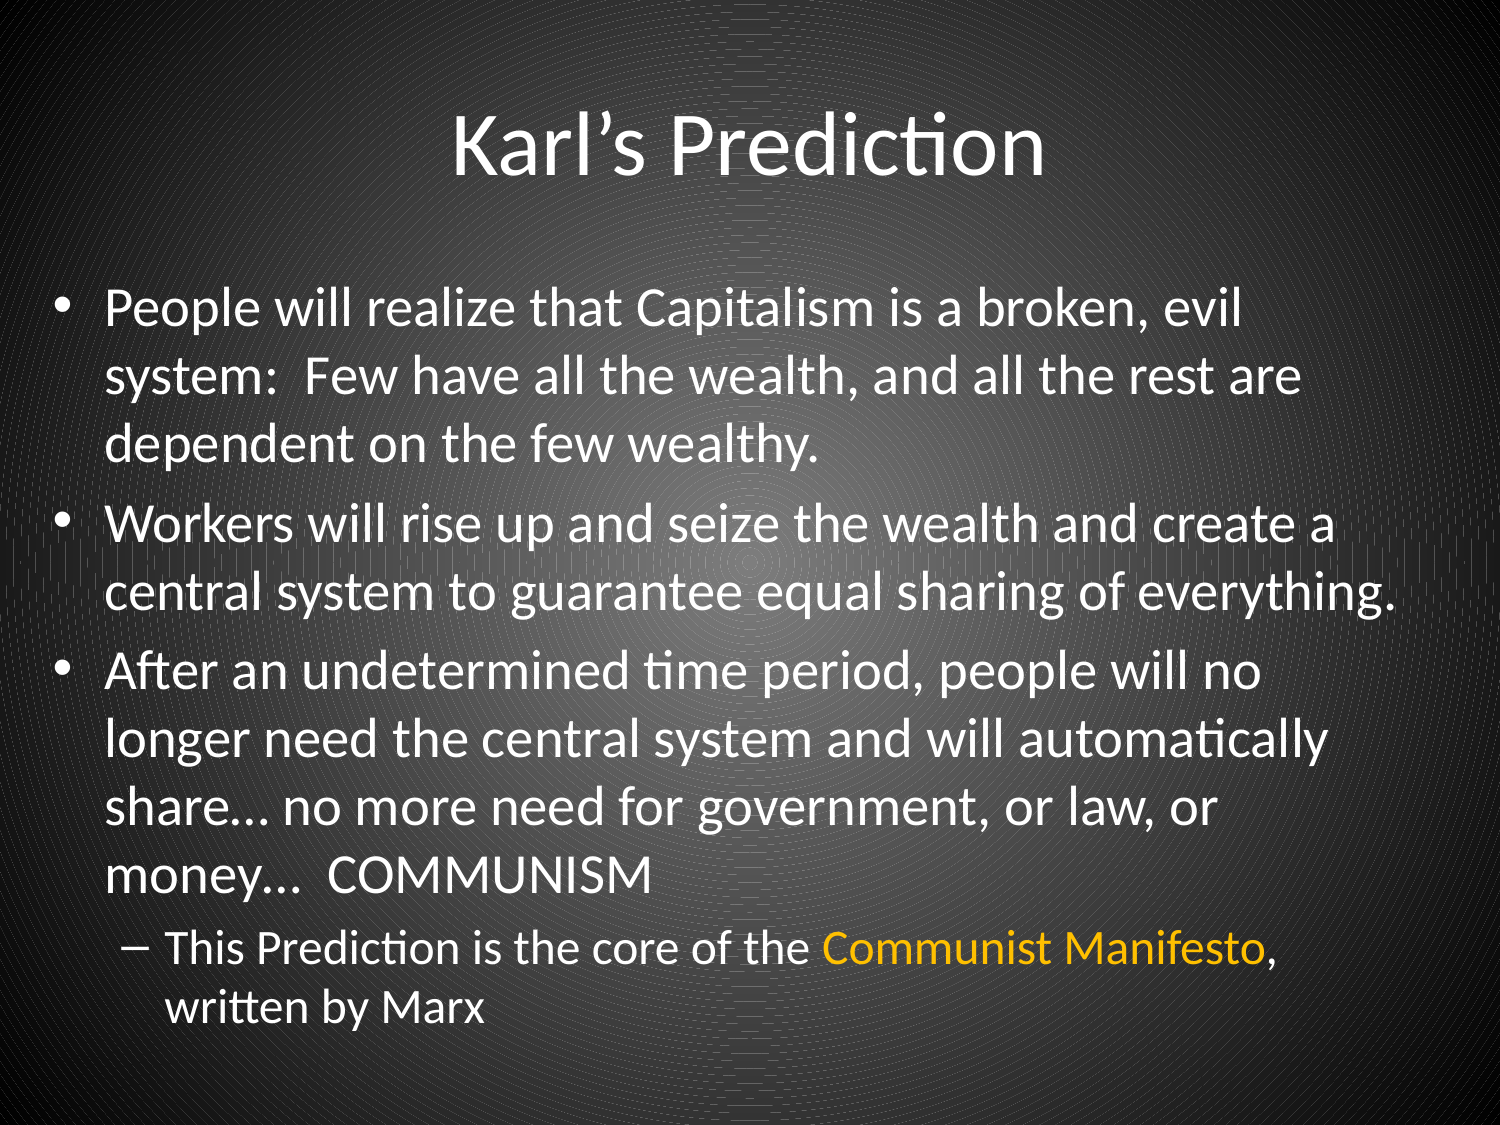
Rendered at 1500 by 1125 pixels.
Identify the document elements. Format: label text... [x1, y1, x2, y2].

title Karl’s Prediction [75, 45, 1425, 233]
list People will realize that Capitalism is a broken, evil system: Few have all the wealth, and all the rest are dependent on the few wealthy. Workers will rise up and seize the wealth and create a central system to guarantee equal sharing of everything. After an undetermined time period, people will no longer need the central system and will automatically share… no more need for government, or law, or money… COMMUNISM This Prediction is the core of the Communist Manifesto, written by Marx [37, 262, 1425, 1050]
